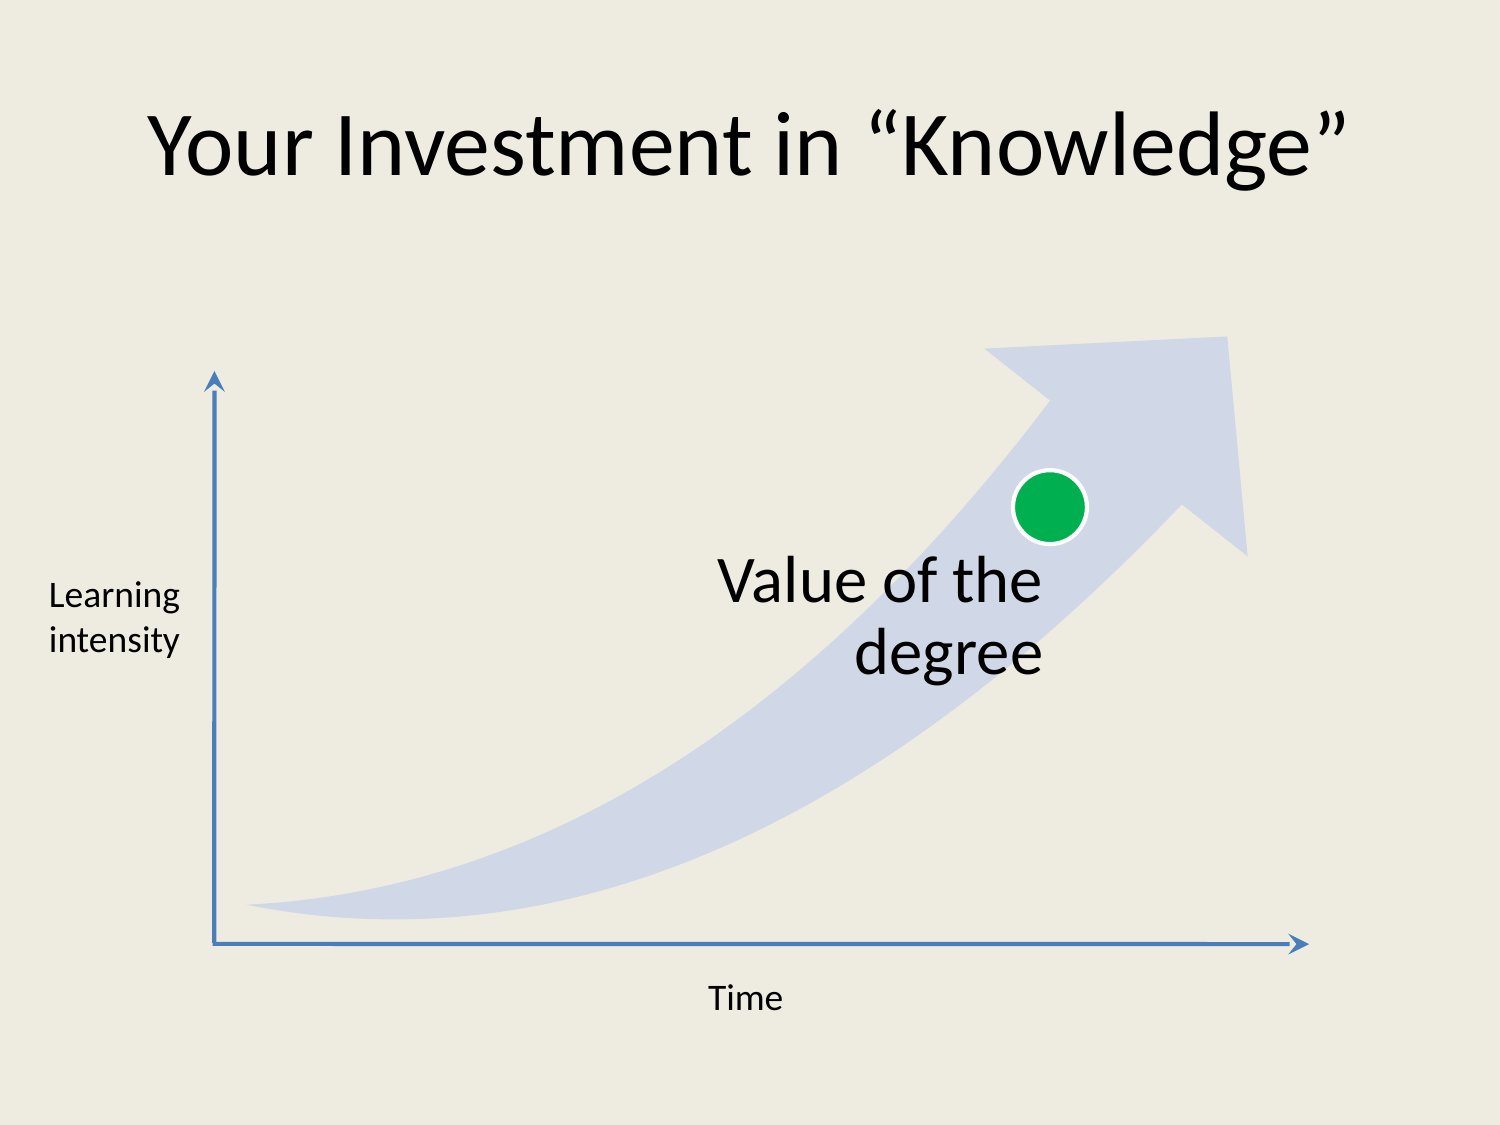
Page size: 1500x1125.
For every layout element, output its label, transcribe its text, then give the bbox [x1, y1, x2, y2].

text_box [249, 277, 1251, 942]
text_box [249, 954, 1251, 1034]
title Your Investment in “Knowledge” [75, 45, 1425, 233]
text_box Learningintensity [32, 562, 197, 655]
